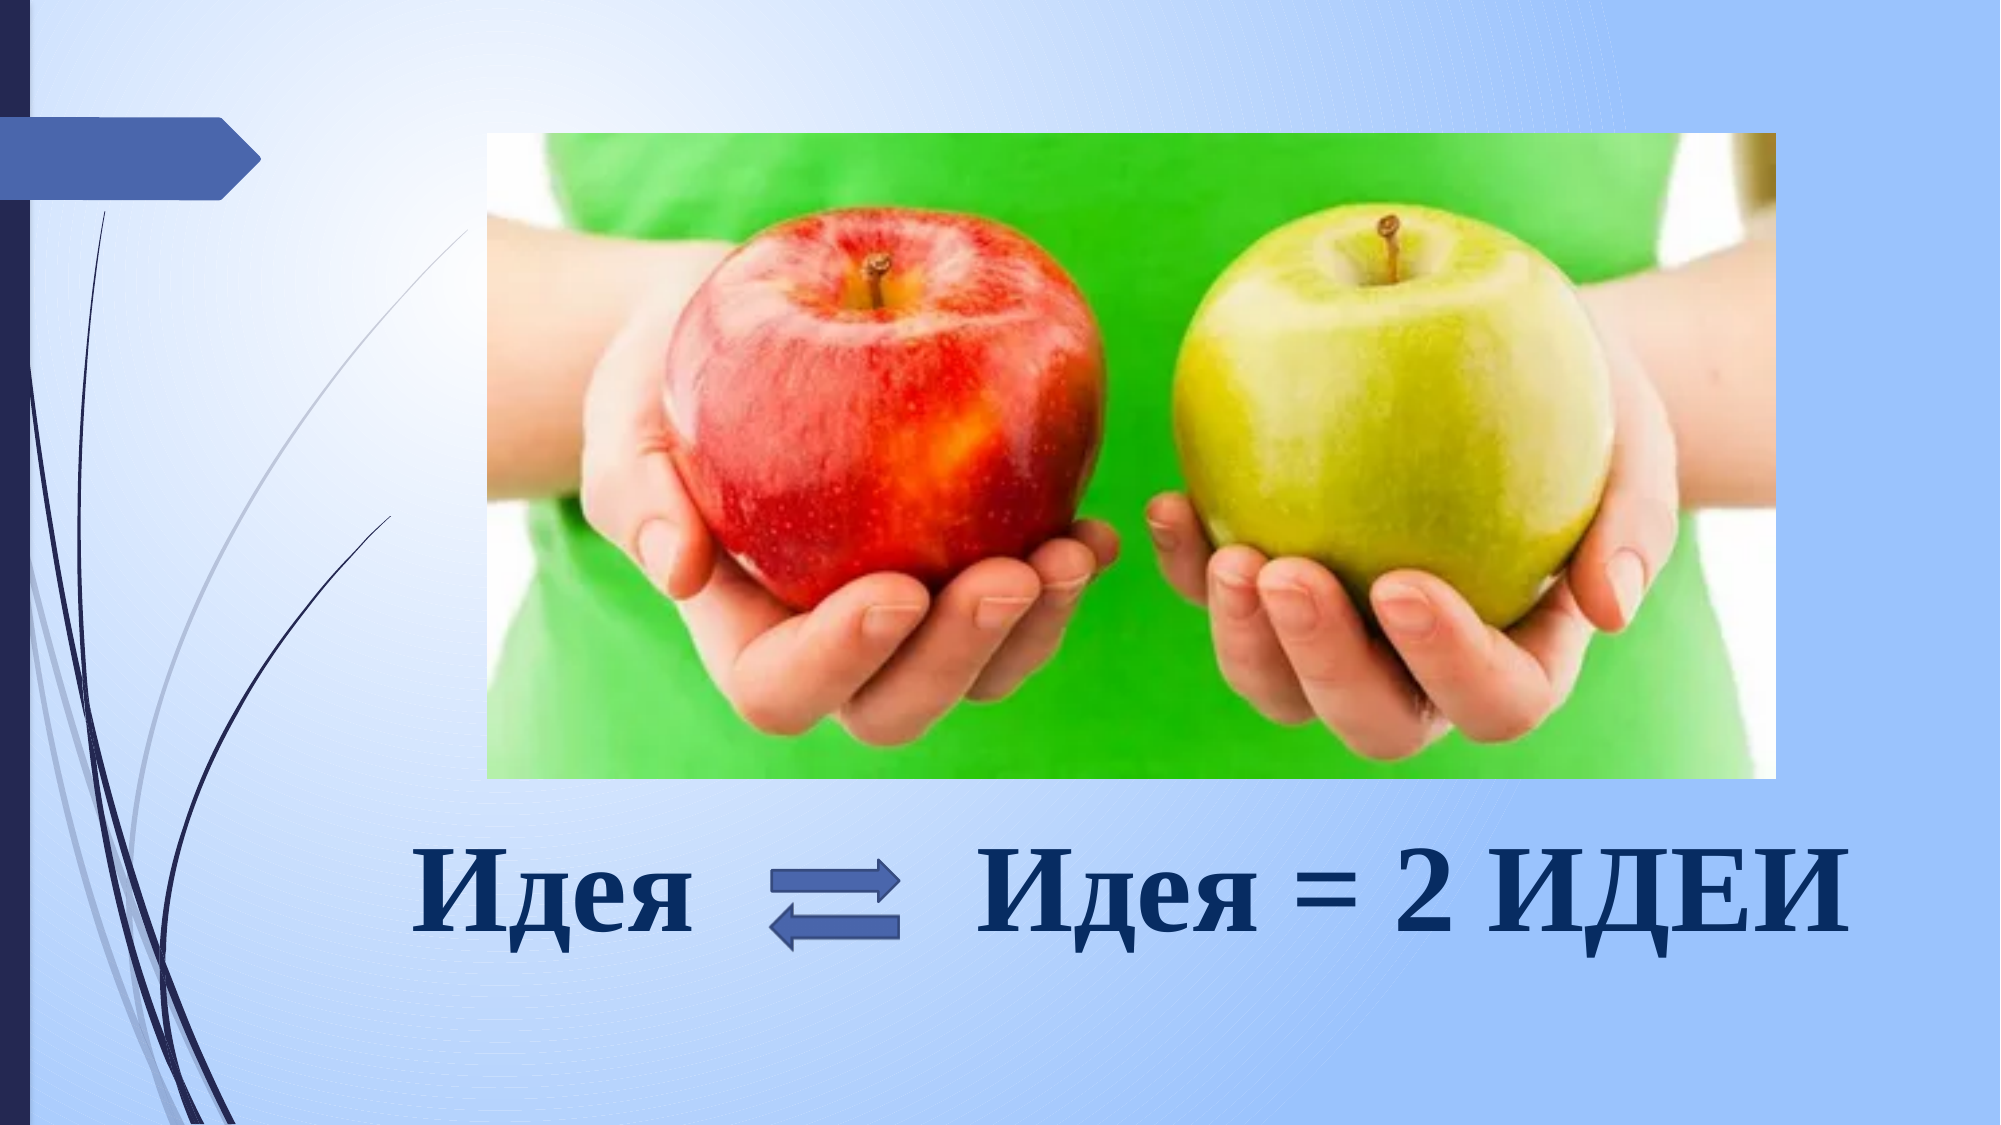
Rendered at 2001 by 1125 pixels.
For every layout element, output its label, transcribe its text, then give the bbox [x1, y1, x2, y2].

text_box Идея Идея = 2 ИДЕИ [326, 799, 1937, 964]
picture [487, 133, 1777, 779]
text_box [770, 858, 901, 900]
picture [768, 901, 900, 954]
